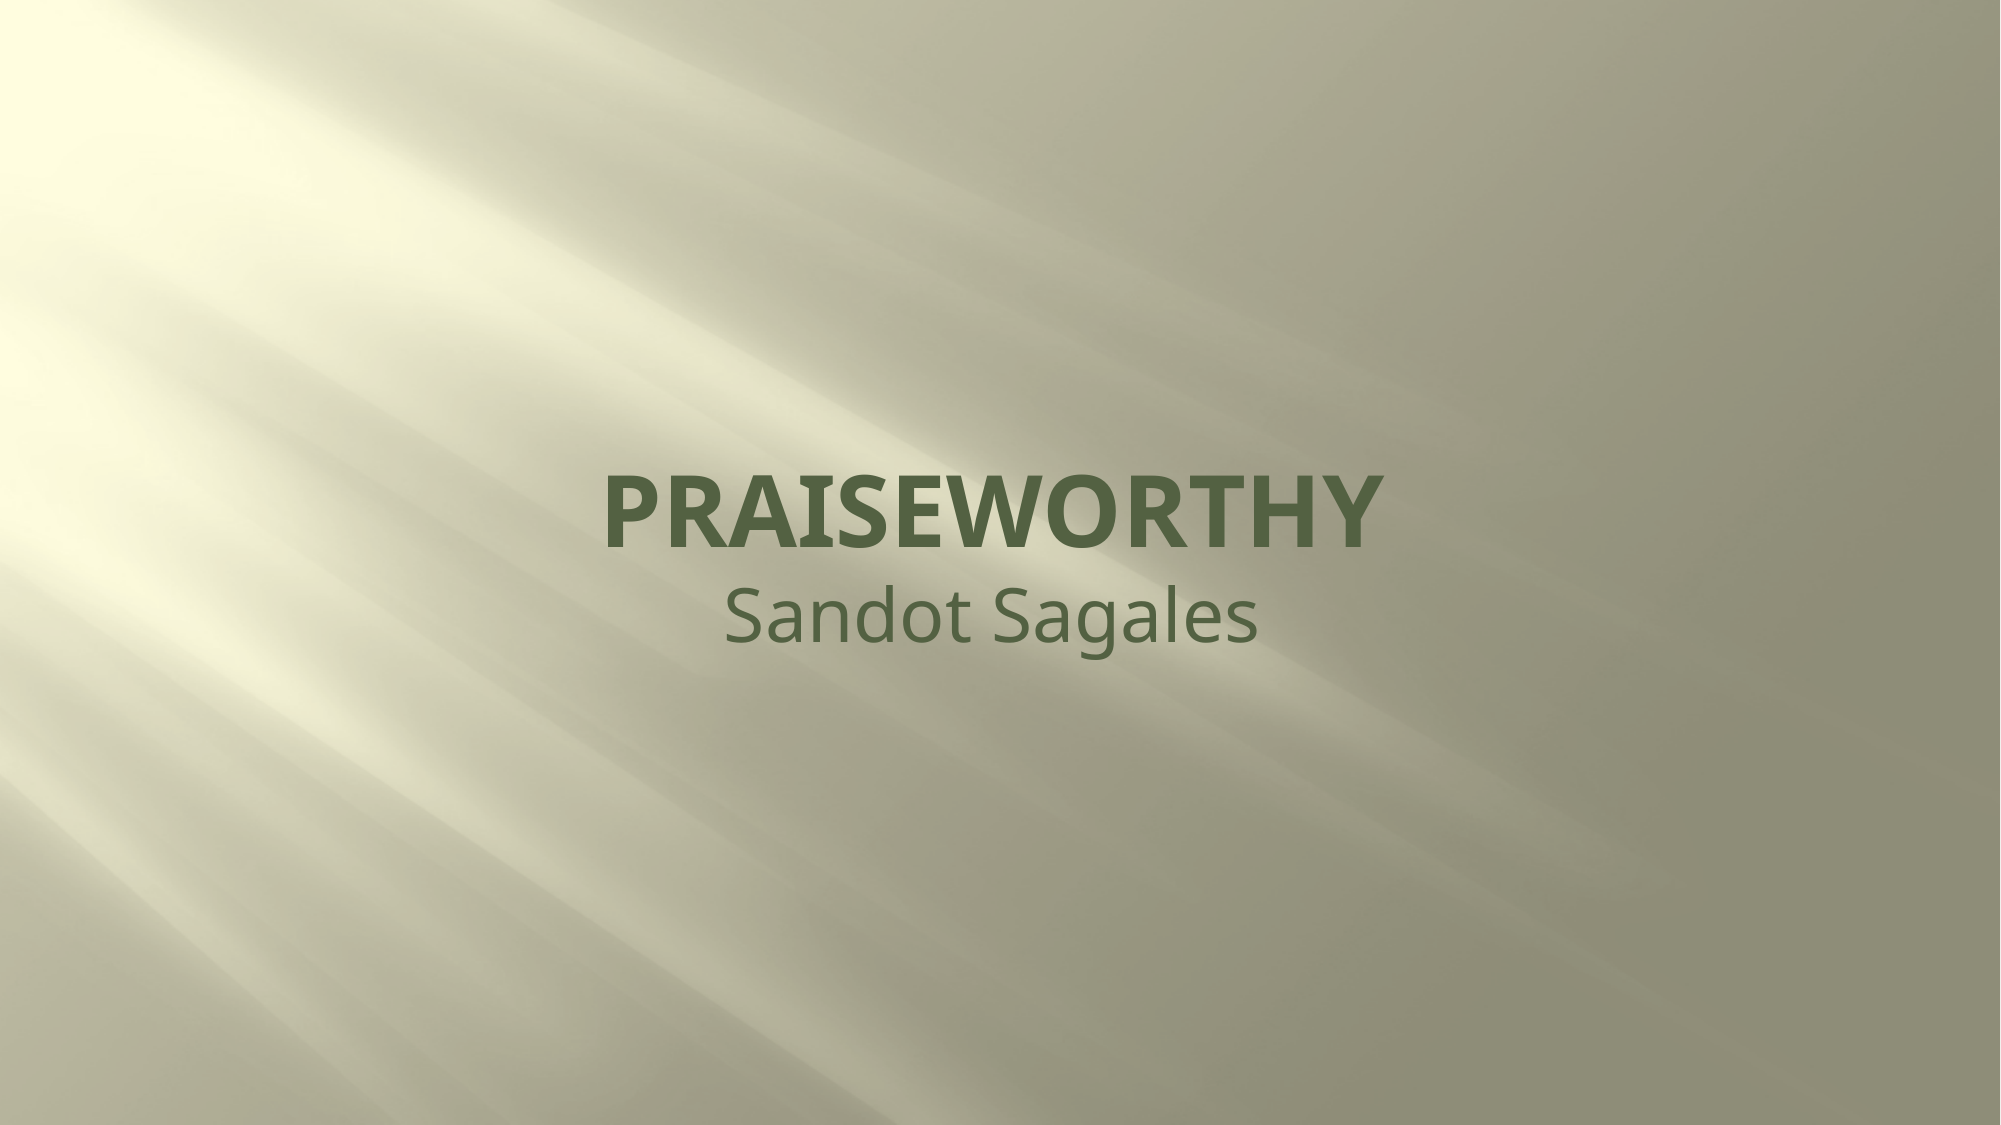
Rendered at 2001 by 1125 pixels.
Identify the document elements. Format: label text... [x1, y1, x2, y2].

title PRAISEWORTHY Sandot Sagales [92, 30, 1893, 1075]
